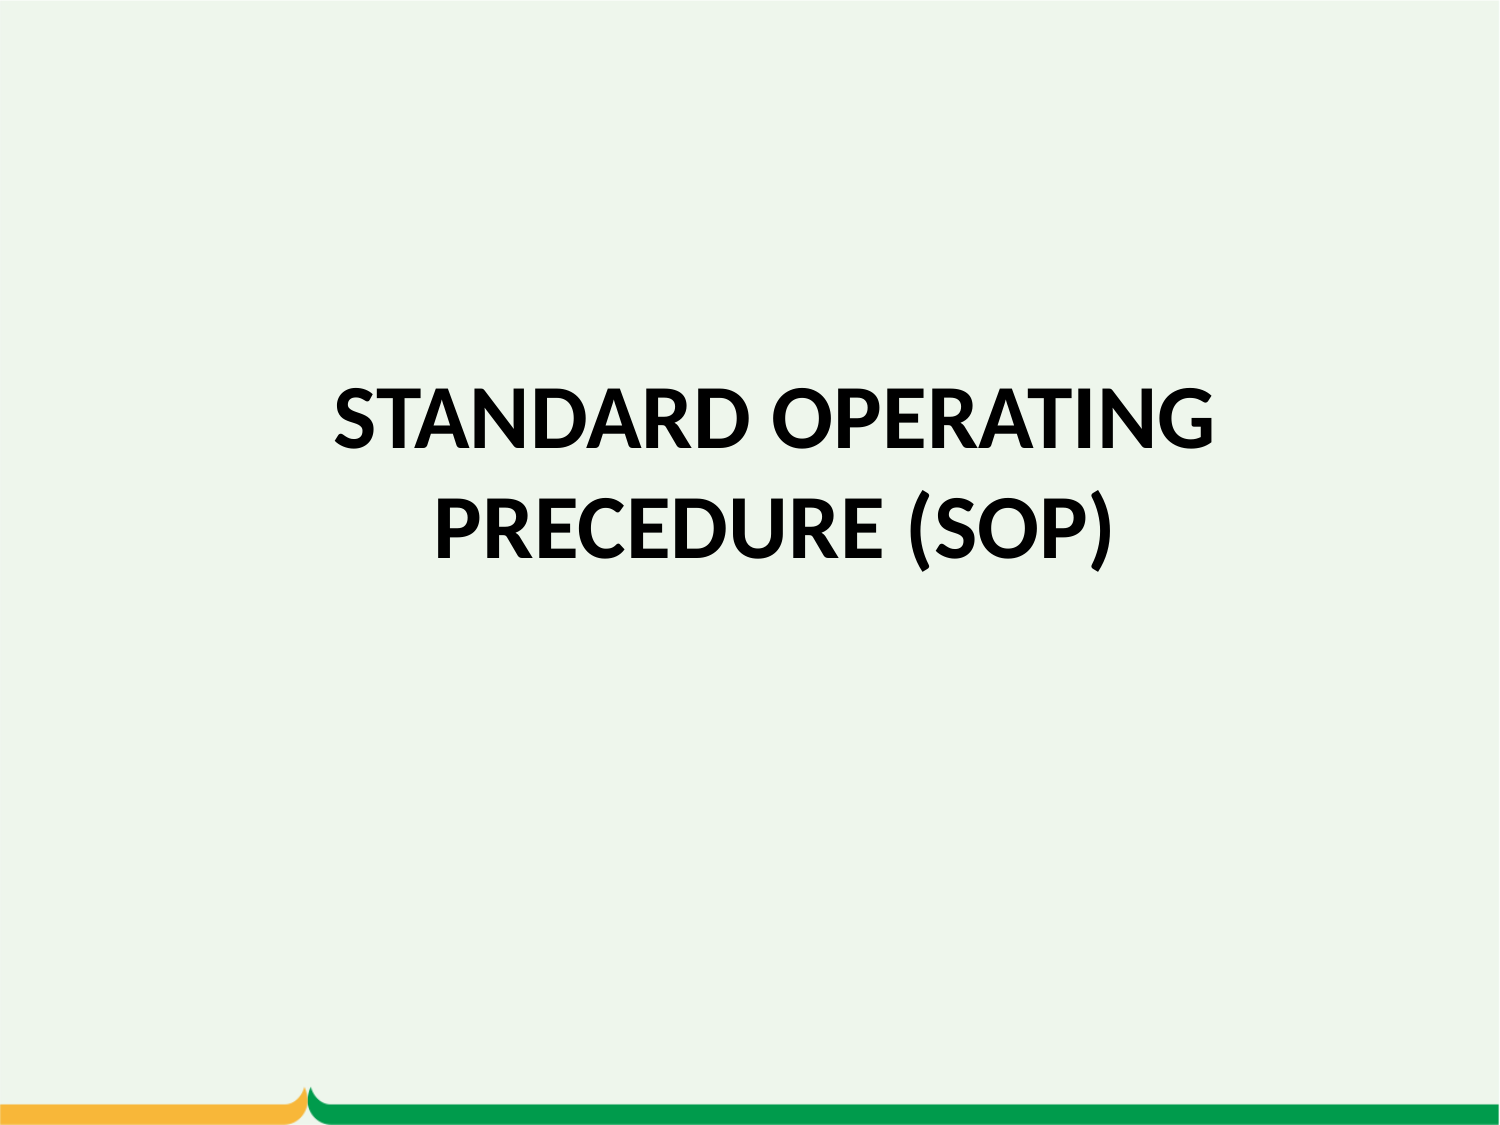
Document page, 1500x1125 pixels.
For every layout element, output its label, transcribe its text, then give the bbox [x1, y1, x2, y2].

picture [0, 0, 1500, 1125]
title STANDARD OPERATING PRECEDURE (SOP) [100, 349, 1451, 538]
